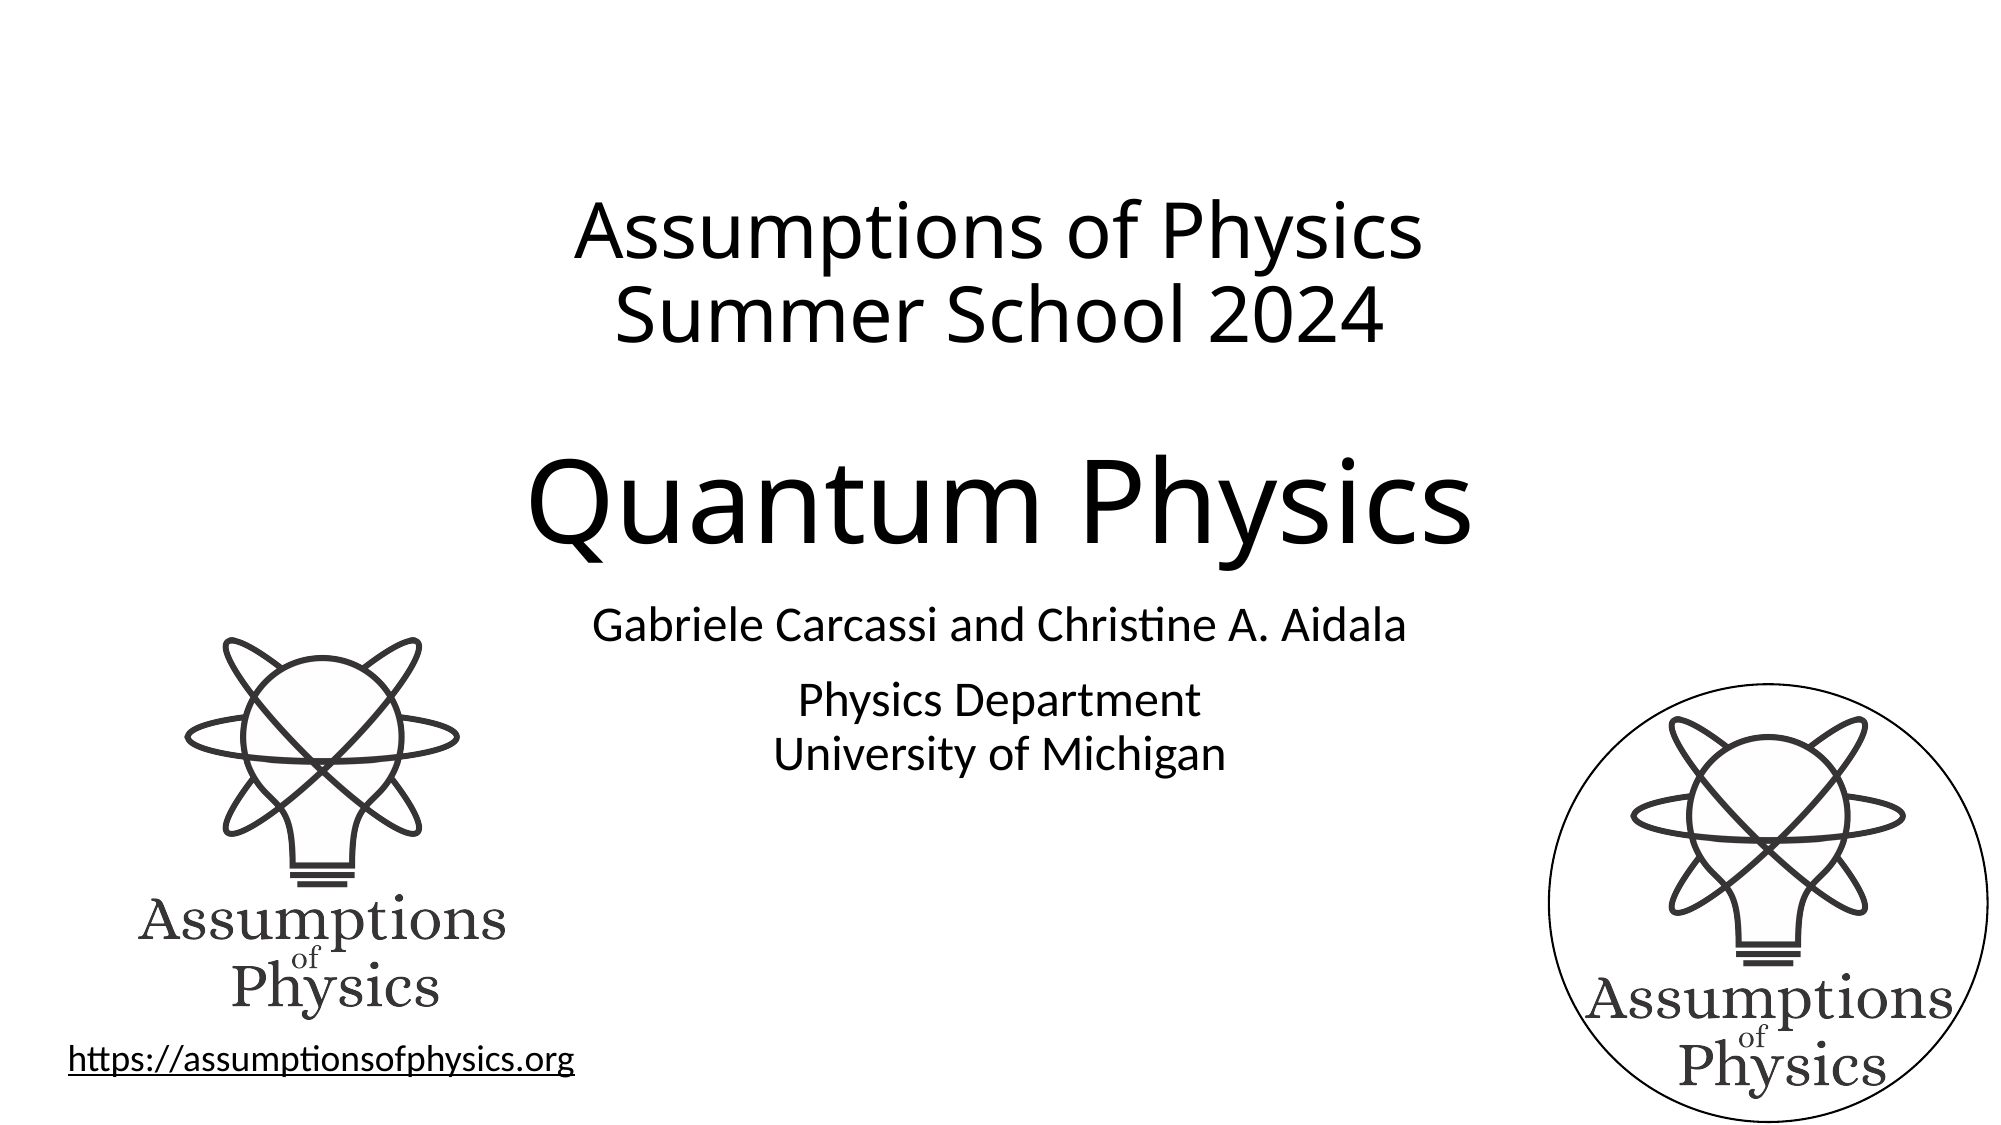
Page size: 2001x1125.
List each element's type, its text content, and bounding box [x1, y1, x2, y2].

picture [1886, 716, 1906, 730]
title Assumptions of Physics Summer School 2024 Quantum Physics [0, 184, 2000, 576]
picture [1585, 973, 1952, 1099]
subtitle Gabriele Carcassi and Christine A. Aidala Physics Department University of Michigan [249, 590, 1750, 863]
picture [1871, 1026, 1952, 1099]
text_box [39, 637, 604, 1087]
picture [1630, 716, 1906, 967]
picture [1585, 1027, 1666, 1099]
